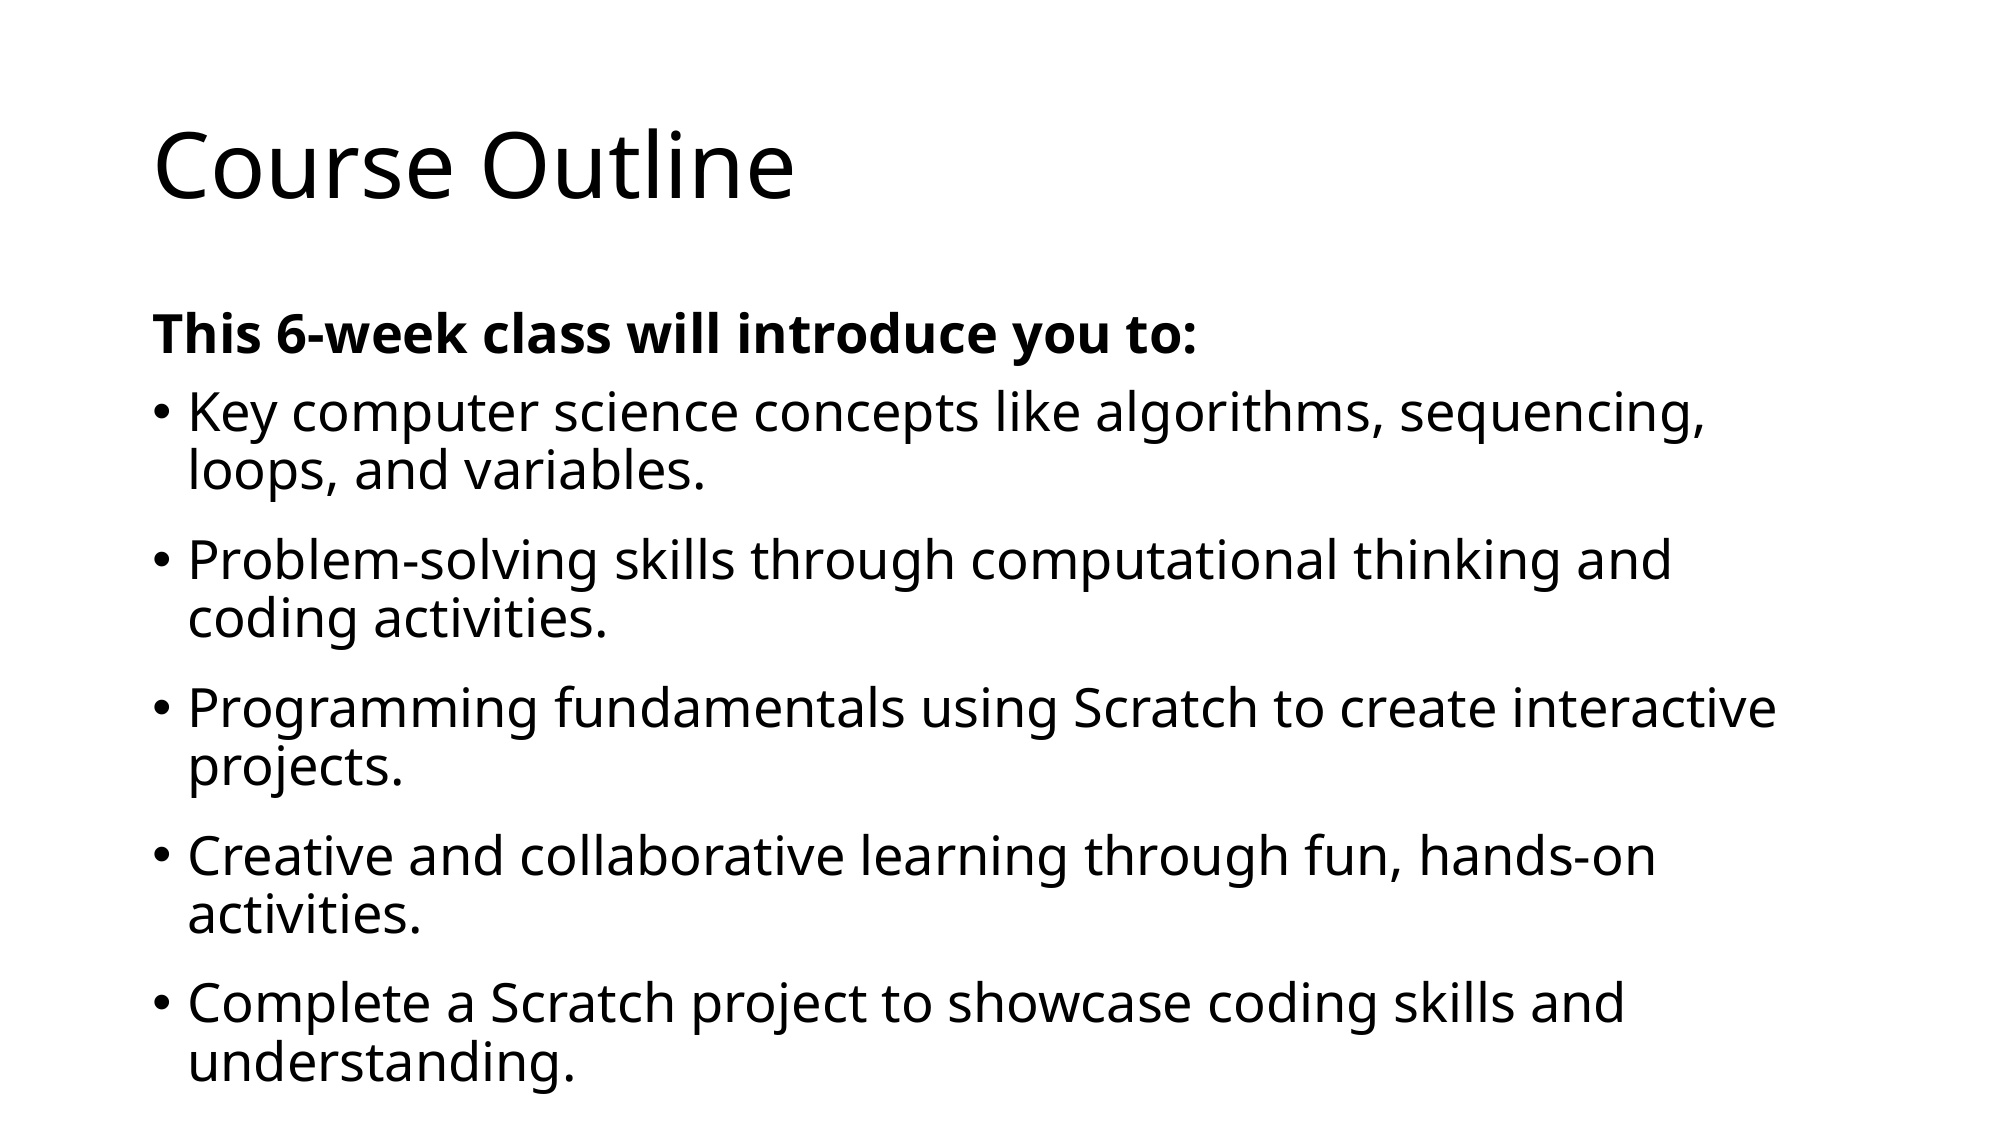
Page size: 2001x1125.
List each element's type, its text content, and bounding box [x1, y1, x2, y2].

list This 6-week class will introduce you to: Key computer science concepts like algorithms, sequencing, loops, and variables. Problem-solving skills through computational thinking and coding activities. Programming fundamentals using Scratch to create interactive projects. Creative and collaborative learning through fun, hands-on activities. Complete a Scratch project to showcase coding skills and understanding. [137, 299, 1863, 1106]
title Course Outline [137, 59, 1863, 278]
